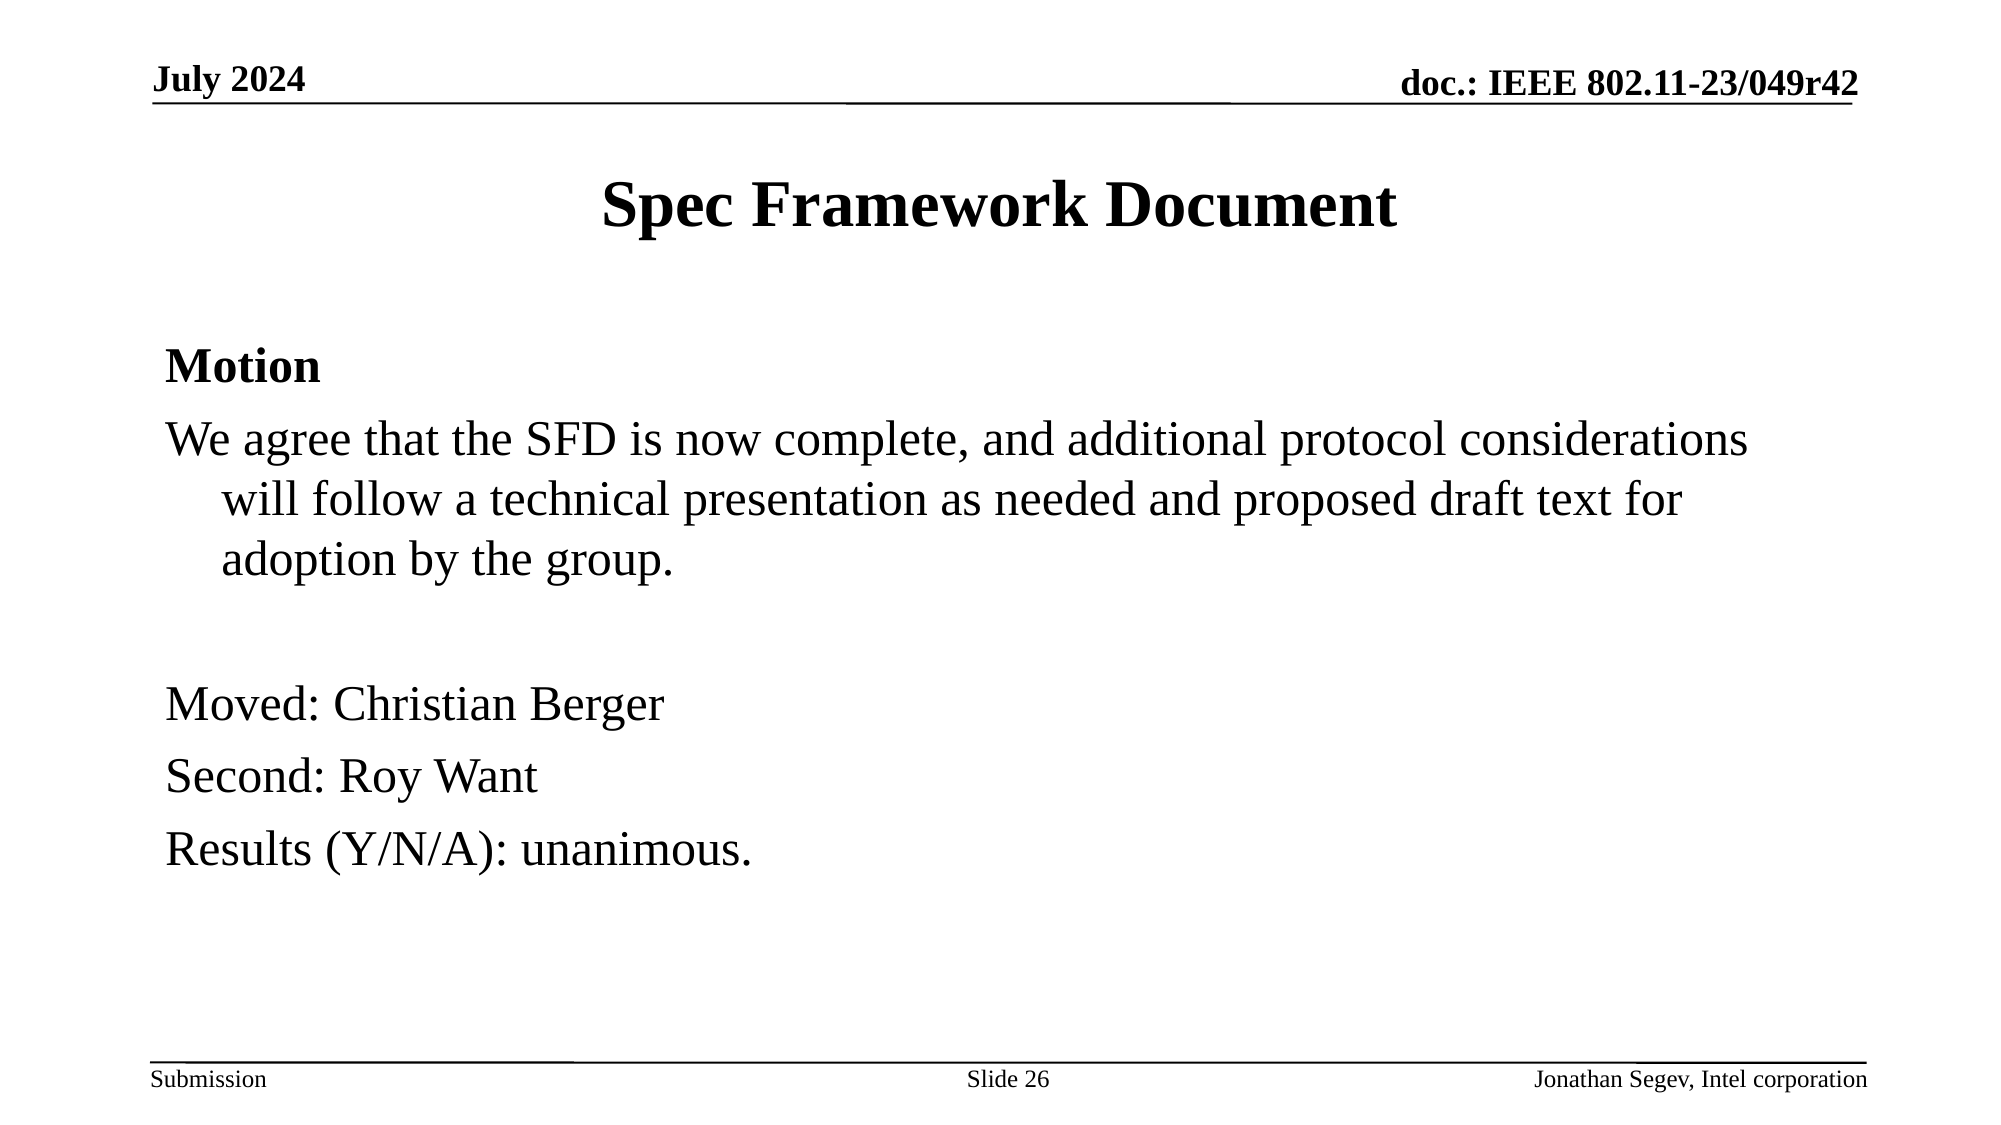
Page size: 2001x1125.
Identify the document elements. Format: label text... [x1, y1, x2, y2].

list Motion We agree that the SFD is now complete, and additional protocol considerations will follow a technical presentation as needed and proposed draft text for adoption by the group. Moved: Christian Berger Second: Roy Want Results (Y/N/A): unanimous. [149, 324, 1850, 1000]
title Spec Framework Document [149, 112, 1850, 288]
slide_number Slide 26 [950, 1061, 1067, 1123]
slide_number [152, 54, 563, 100]
footer Jonathan Segev, Intel corporation [1171, 1061, 1869, 1093]
